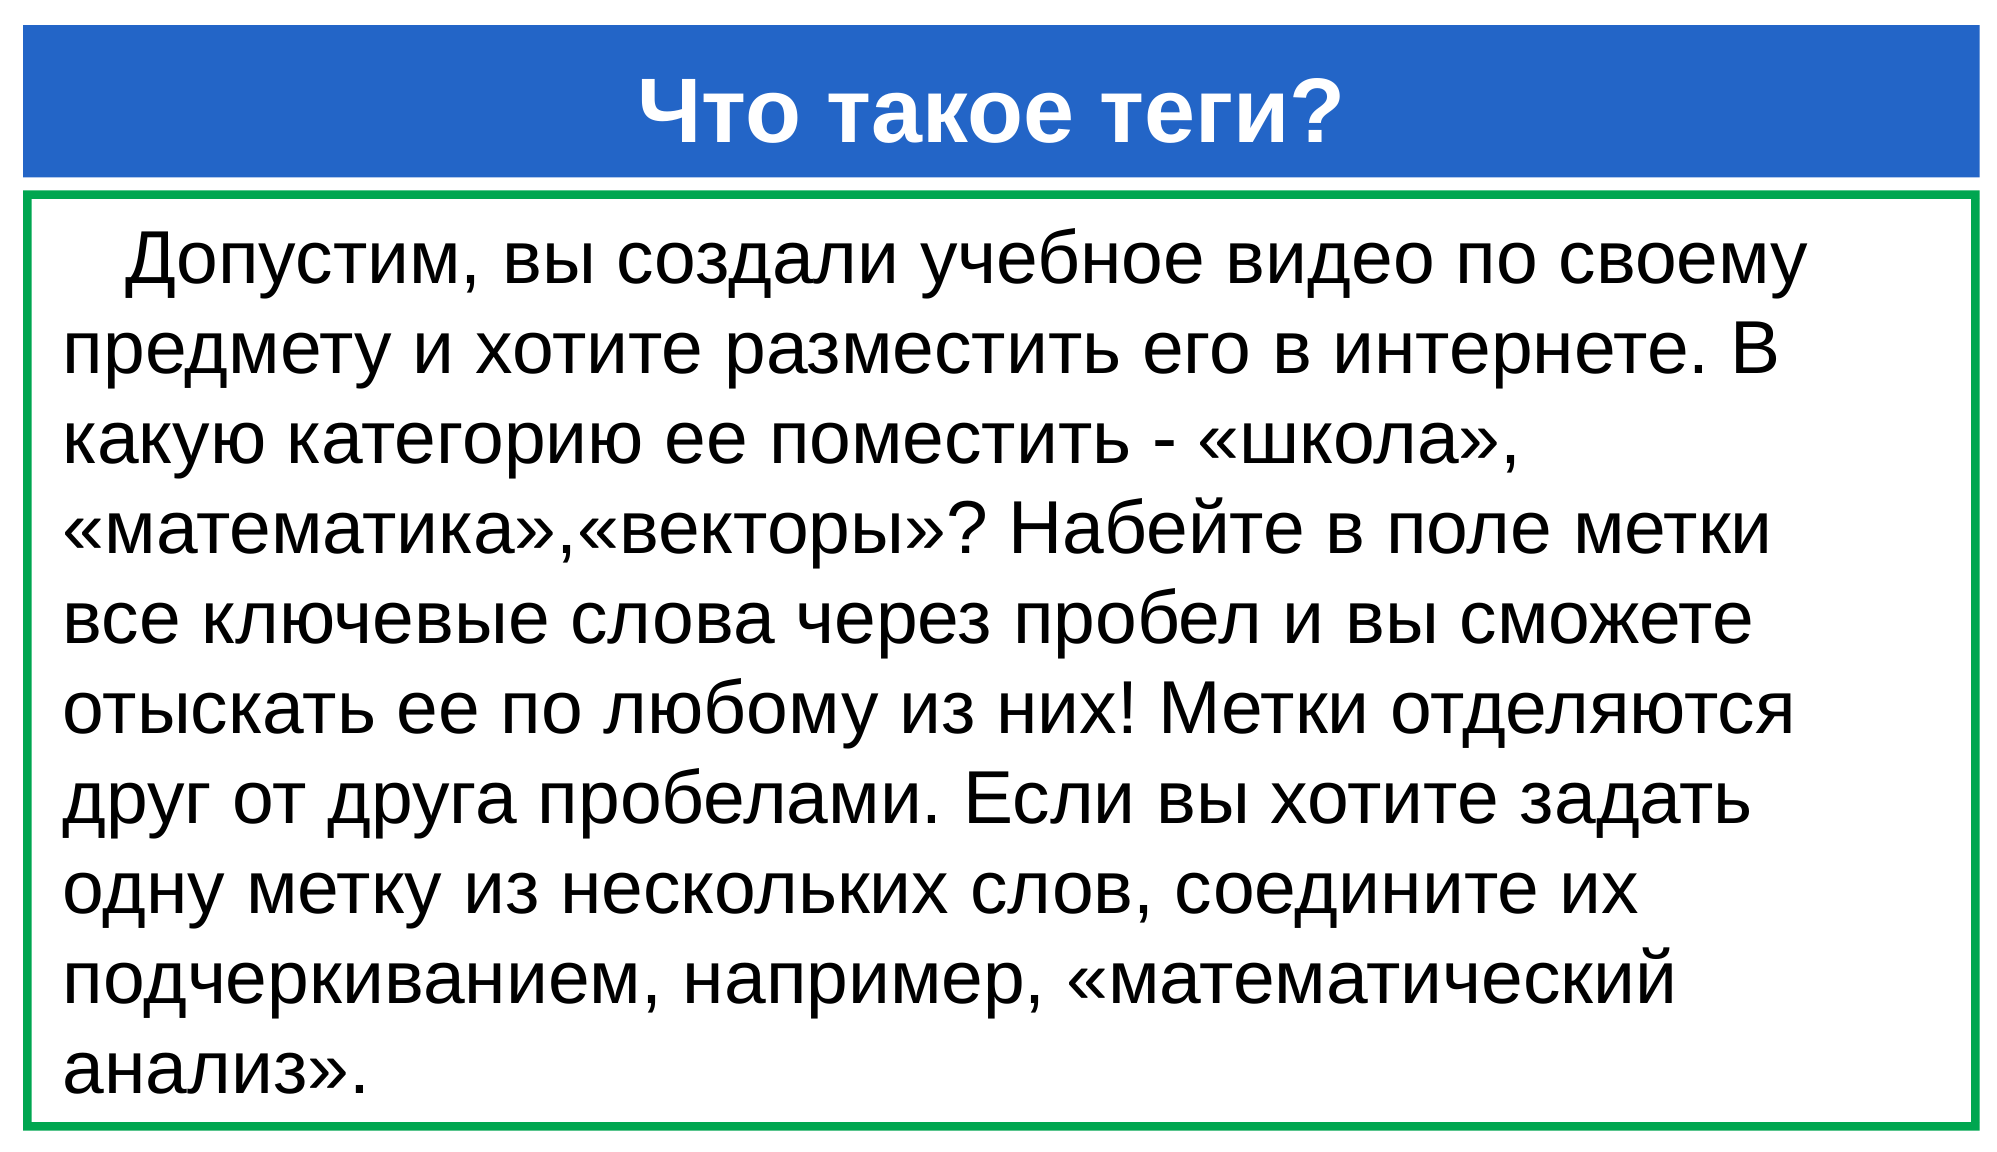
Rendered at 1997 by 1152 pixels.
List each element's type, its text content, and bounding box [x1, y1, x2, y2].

title Что такое теги? [98, 50, 1887, 162]
text_box Допустим, вы создали учебное видео по своему предмету и хотите разместить его в интернете. В какую категорию ее поместить - «школа», «математика»,«векторы»? Набейте в поле метки все ключевые слова через пробел и вы сможете отыскать ее по любому из них! Метки отделяются друг от друга пробелами. Если вы хотите задать одну метку из нескольких слов, соедините их подчеркиванием, например, «математический анализ». [48, 200, 1911, 1116]
